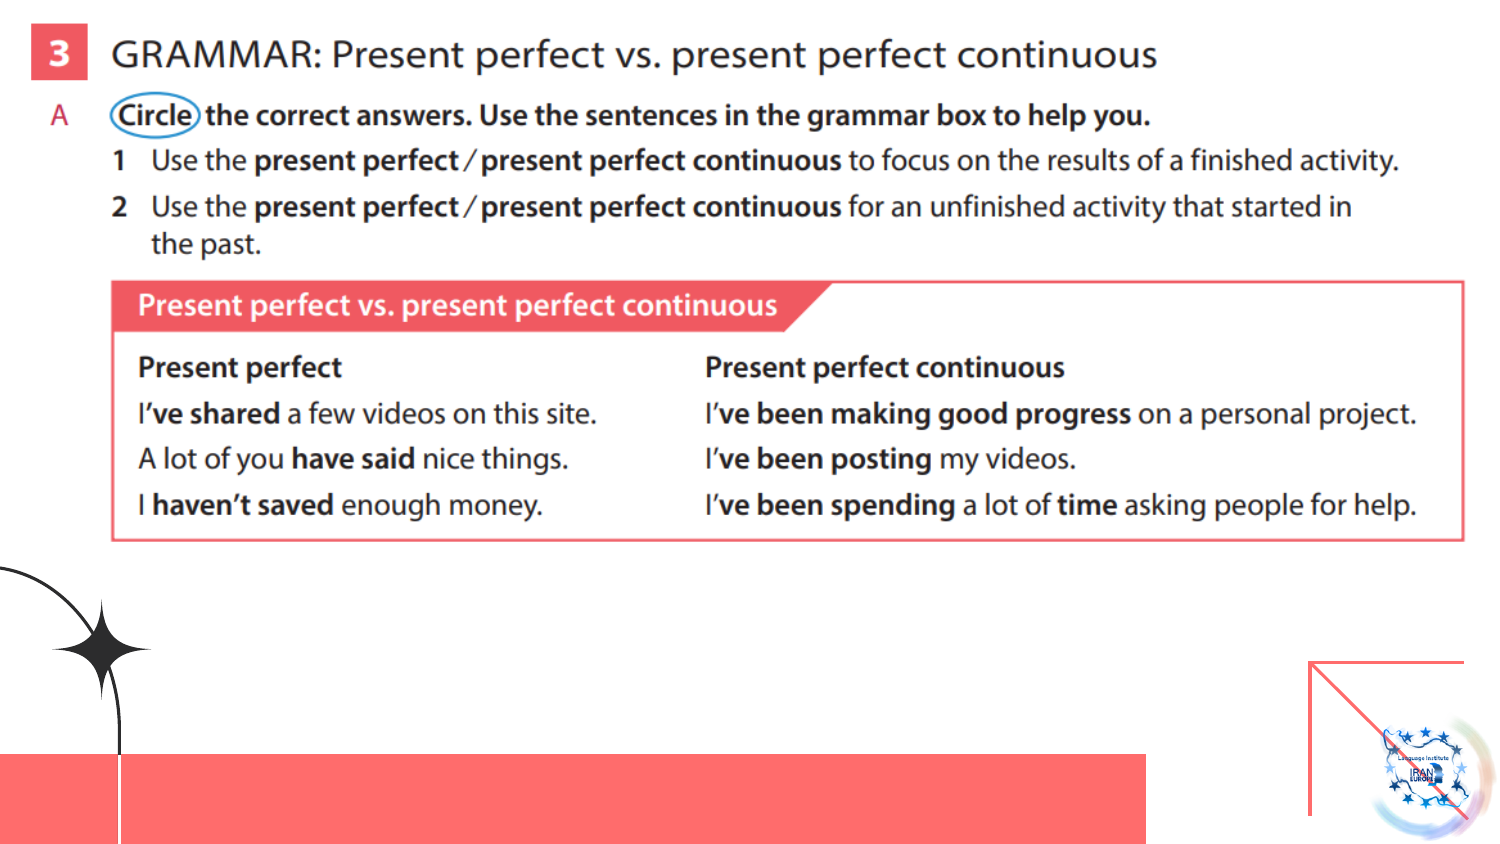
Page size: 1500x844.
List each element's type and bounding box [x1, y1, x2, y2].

picture [2, 0, 1500, 551]
picture [1364, 711, 1500, 844]
text_box [1309, 662, 1469, 820]
